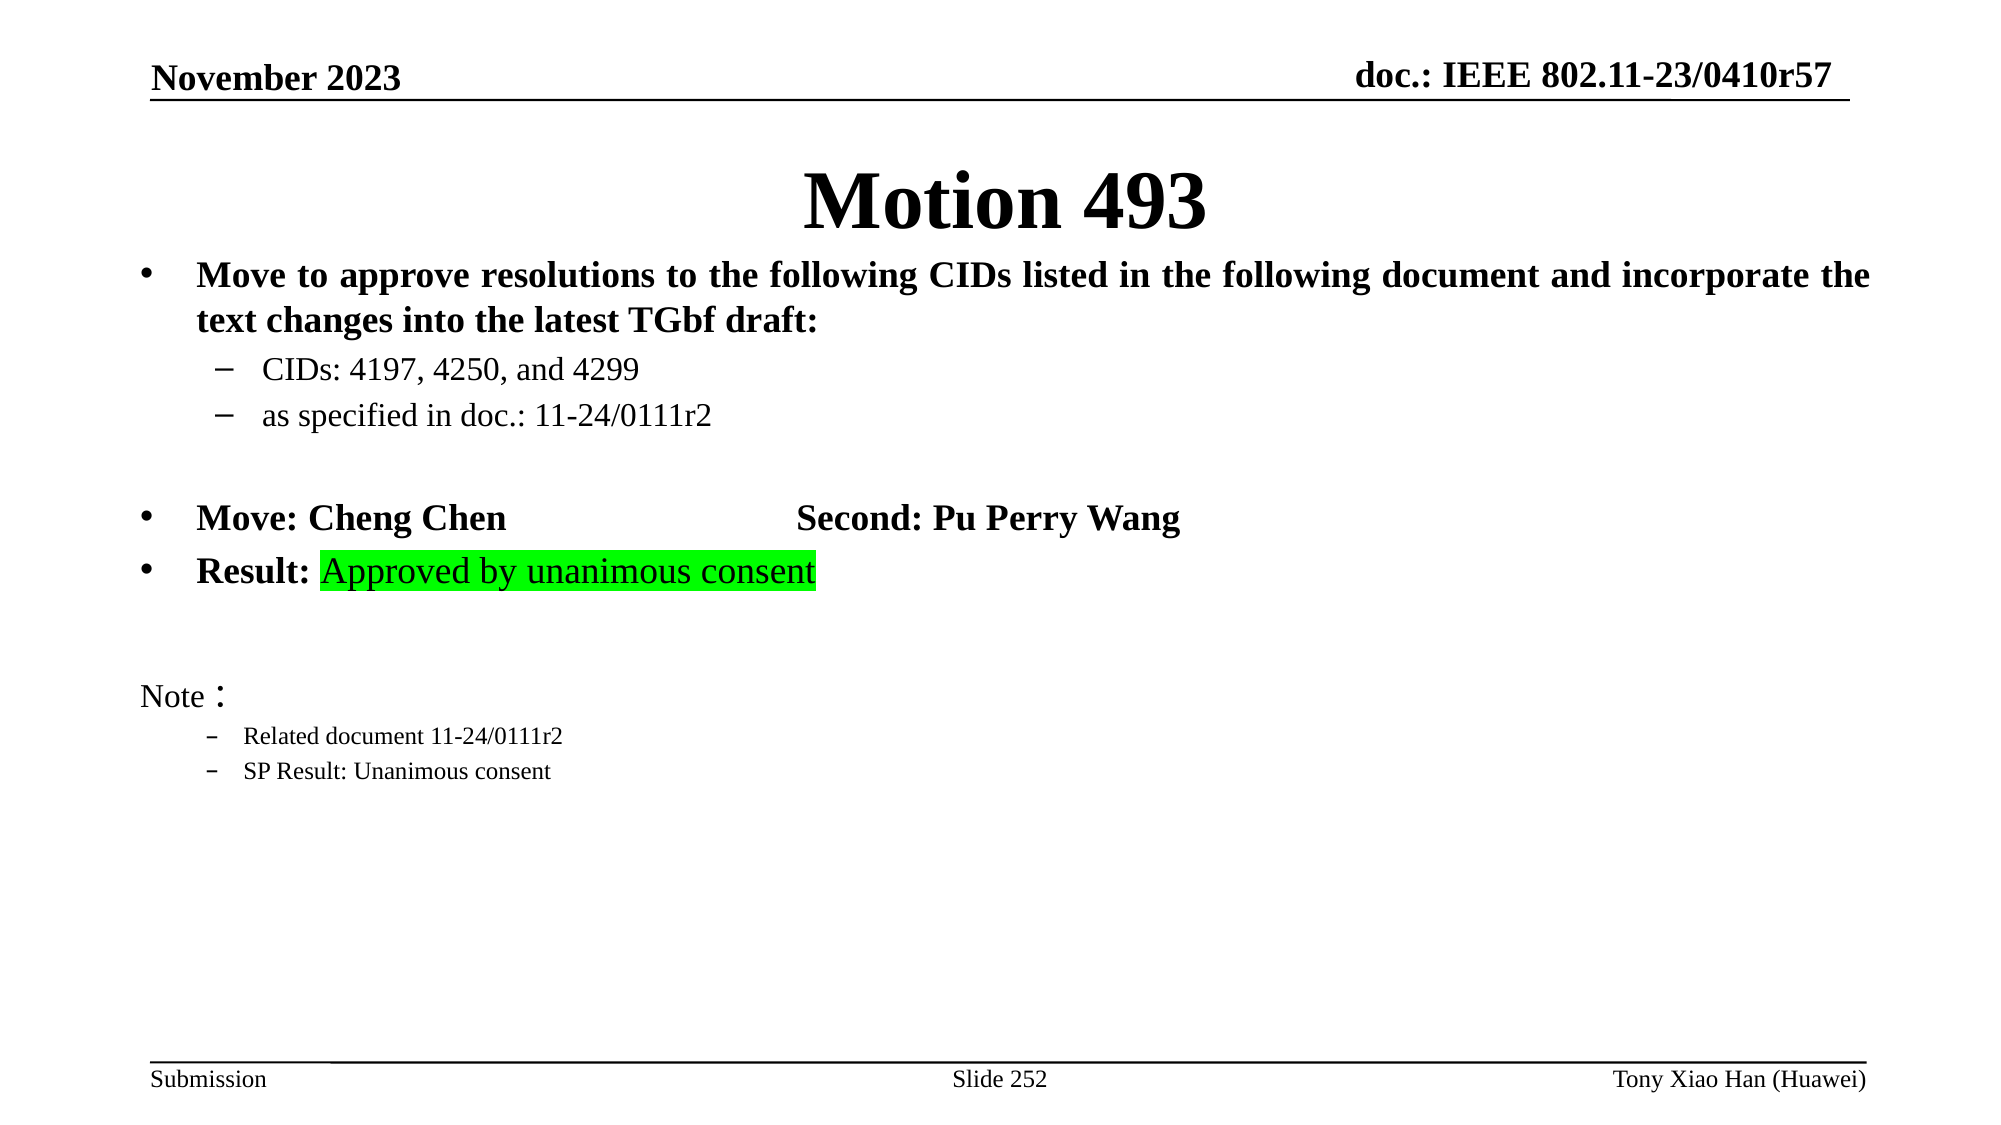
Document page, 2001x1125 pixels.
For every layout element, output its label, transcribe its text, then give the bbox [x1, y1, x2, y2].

text_box Motion 493 [368, 137, 1644, 212]
text_box Move to approve resolutions to the following CIDs listed in the following document and incorporate the text changes into the latest TGbf draft: CIDs: 4197, 4250, and 4299 as specified in doc.: 11-24/0111r2 Move: Cheng Chen Second: Pu Perry Wang Result: Approved by unanimous consent Note： Related document 11-24/0111r2 SP Result: Unanimous consent [125, 212, 1888, 988]
